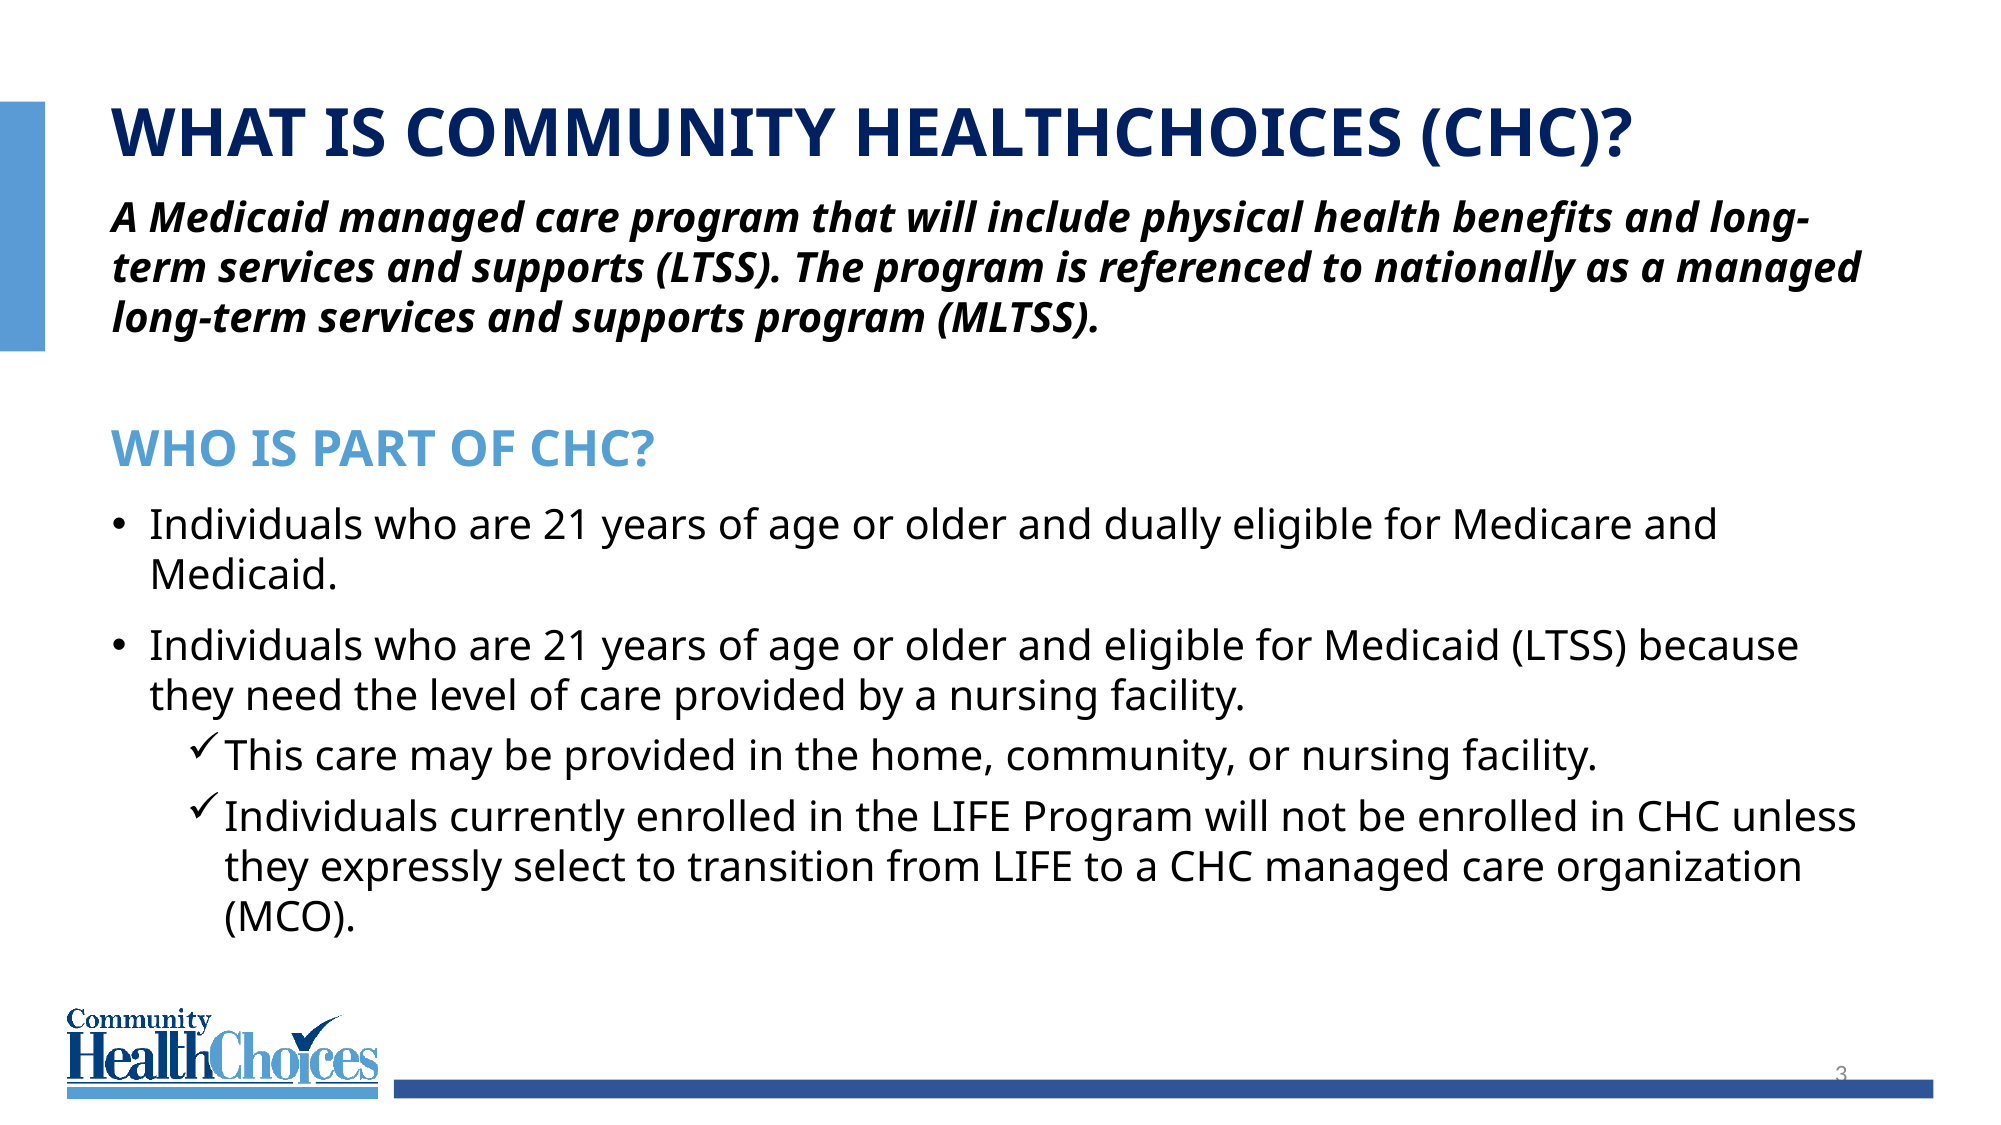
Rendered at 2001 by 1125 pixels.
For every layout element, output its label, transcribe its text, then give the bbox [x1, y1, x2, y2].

picture [67, 1008, 378, 1099]
text_box [0, 101, 46, 353]
text_box [393, 1079, 1412, 1099]
list WHAT IS COMMUNITY HEALTHCHOICES (CHC)? A Medicaid managed care program that will include physical health benefits and long-term services and supports (LTSS). The program is referenced to nationally as a managed long-term services and supports program (MLTSS). WHO IS PART OF CHC? Individuals who are 21 years of age or older and dually eligible for Medicare and Medicaid. Individuals who are 21 years of age or older and eligible for Medicaid (LTSS) because they need the level of care provided by a nursing facility. This care may be provided in the home, community, or nursing facility. Individuals currently enrolled in the LIFE Program will not be enrolled in CHC unless they expressly select to transition from LIFE to a CHC managed care organization (MCO). [96, 87, 1893, 1068]
slide_number 3 [1412, 1042, 1863, 1103]
text_box [1863, 1079, 1934, 1099]
